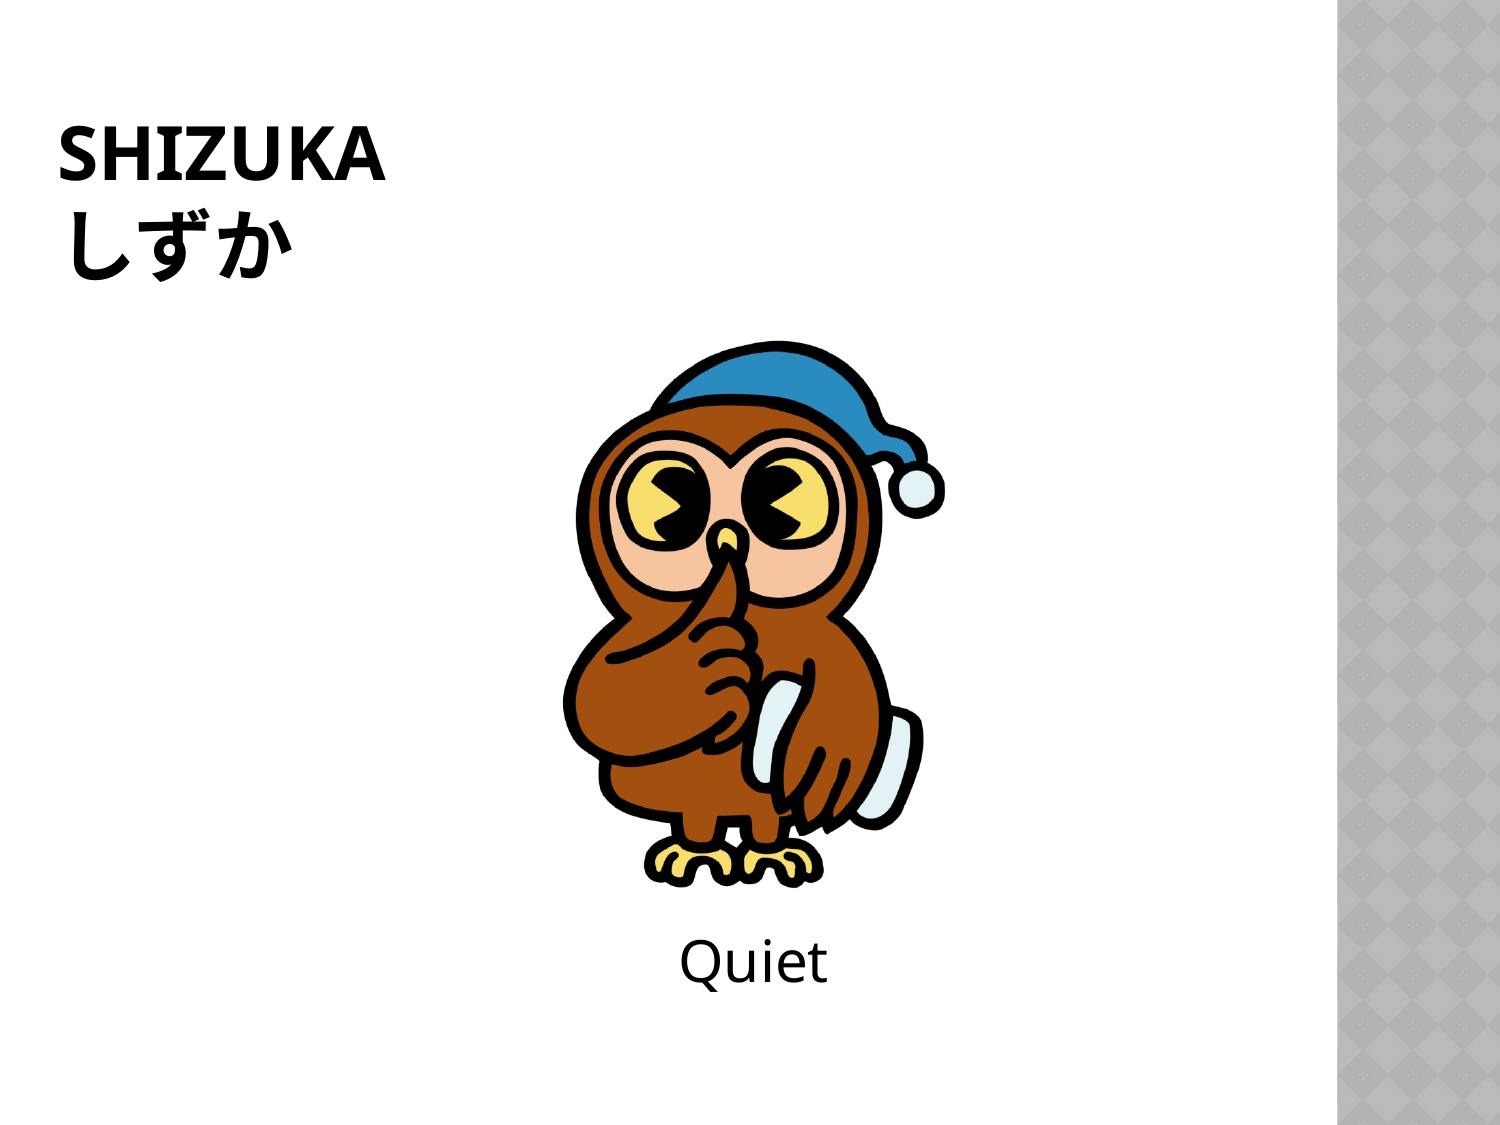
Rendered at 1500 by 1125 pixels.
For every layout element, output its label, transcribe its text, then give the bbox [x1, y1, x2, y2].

list Quiet [53, 916, 1455, 1097]
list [559, 338, 947, 891]
title shizuka しずか [49, 37, 1451, 291]
